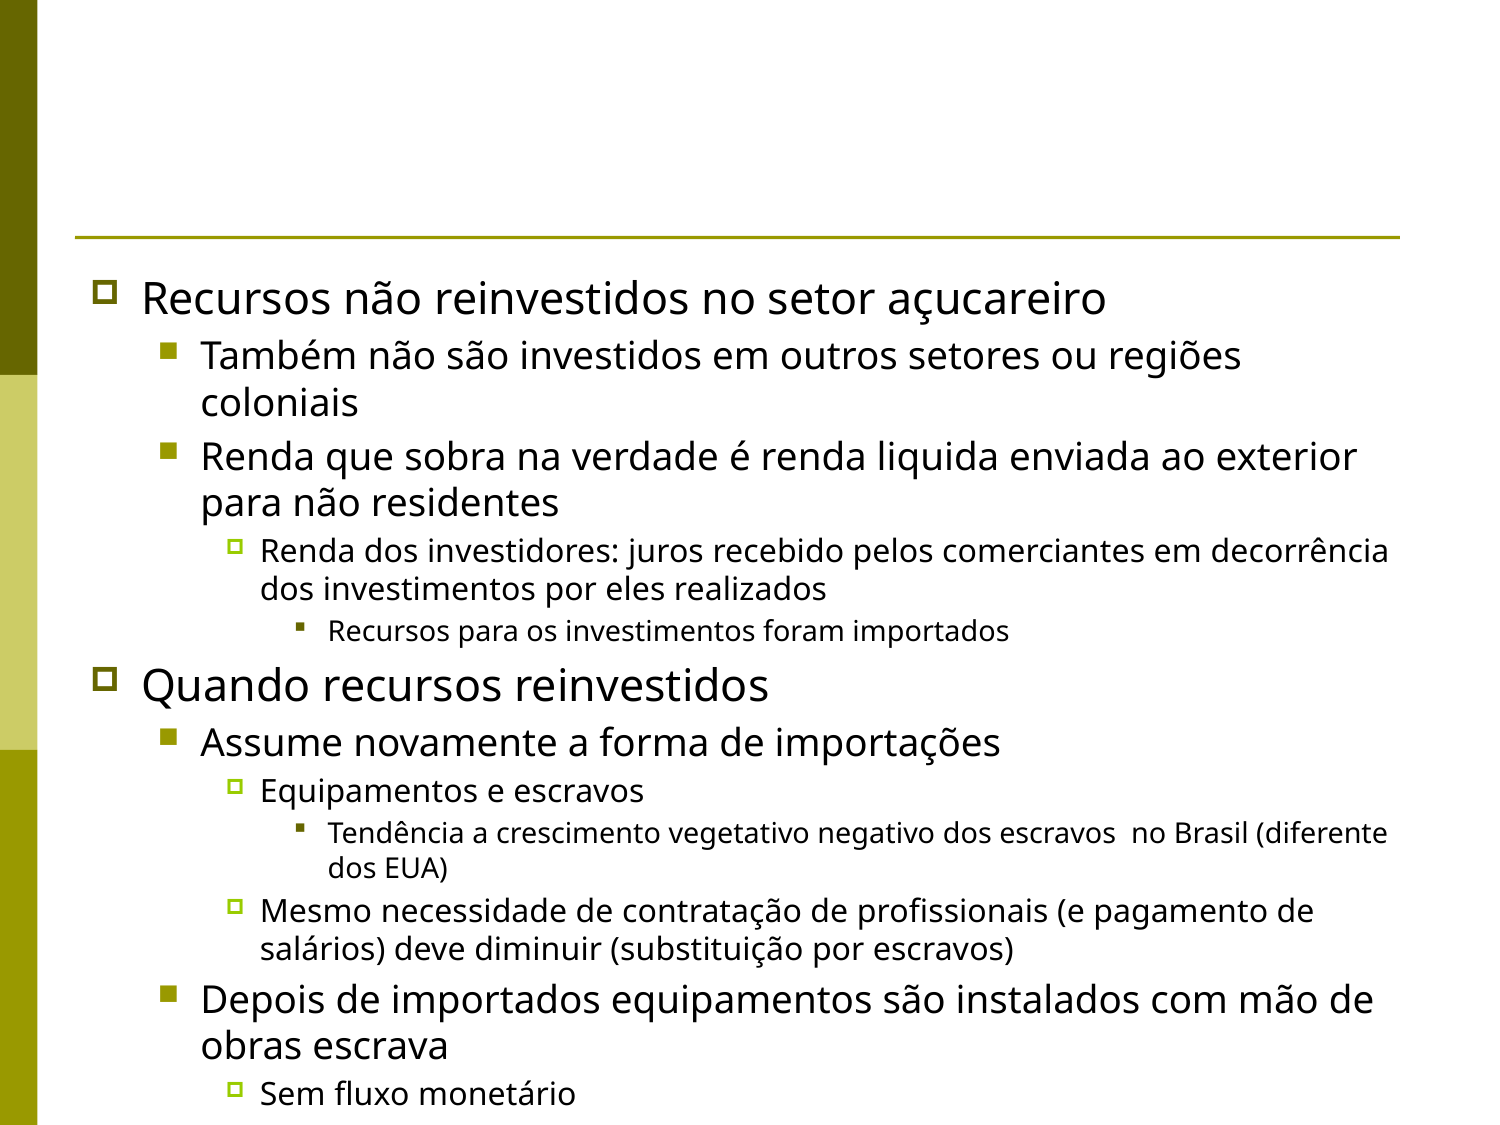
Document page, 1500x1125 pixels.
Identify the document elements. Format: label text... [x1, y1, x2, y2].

list Recursos não reinvestidos no setor açucareiro Também não são investidos em outros setores ou regiões coloniais Renda que sobra na verdade é renda liquida enviada ao exterior para não residentes Renda dos investidores: juros recebido pelos comerciantes em decorrência dos investimentos por eles realizados Recursos para os investimentos foram importados Quando recursos reinvestidos Assume novamente a forma de importações Equipamentos e escravos Tendência a crescimento vegetativo negativo dos escravos no Brasil (diferente dos EUA) Mesmo necessidade de contratação de profissionais (e pagamento de salários) deve diminuir (substituição por escravos) Depois de importados equipamentos são instalados com mão de obras escrava Sem fluxo monetário [74, 262, 1426, 1125]
